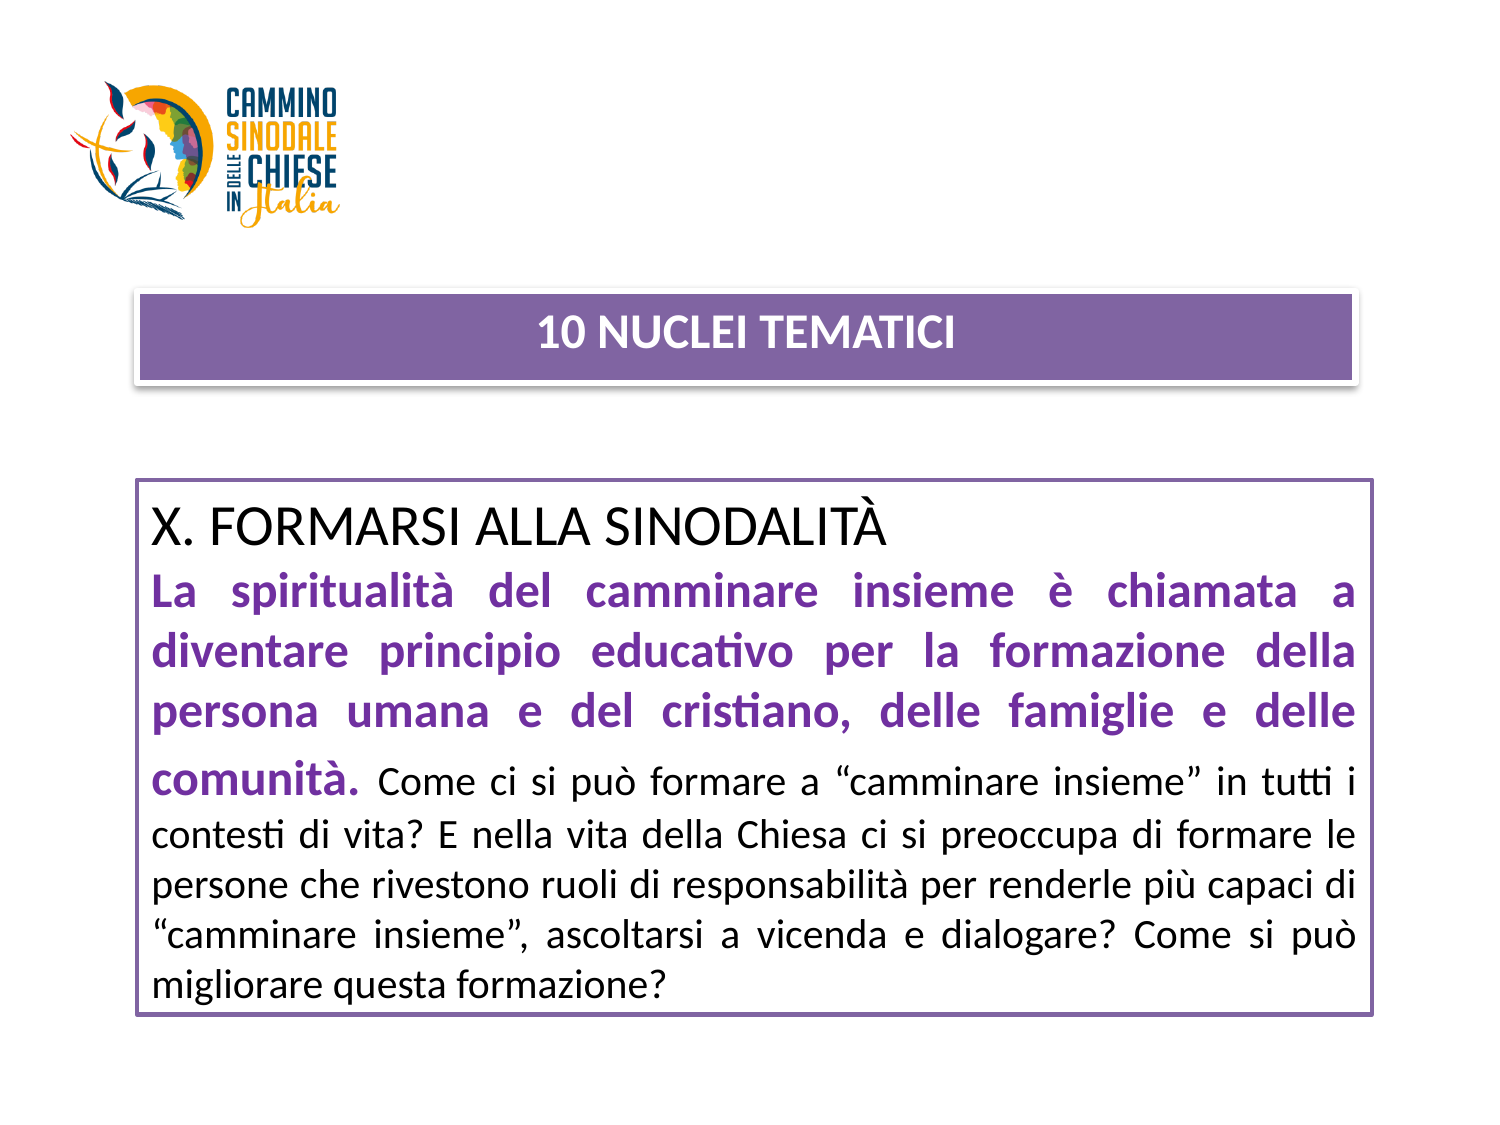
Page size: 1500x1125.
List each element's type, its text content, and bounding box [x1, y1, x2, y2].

subtitle 10 NUCLEI TEMATICI [134, 288, 1359, 386]
picture [70, 81, 341, 228]
text_box X. FORMARSI ALLA SINODALITÀ La spiritualità del camminare insieme è chiamata a diventare principio educativo per la formazione della persona umana e del cristiano, delle famiglie e delle comunità. Come ci si può formare a “camminare insieme” in tutti i contesti di vita? E nella vita della Chiesa ci si preoccupa di formare le persone che rivestono ruoli di responsabilità per renderle più capaci di “camminare insieme”, ascoltarsi a vicenda e dialogare? Come si può migliorare questa formazione? [135, 478, 1374, 1017]
